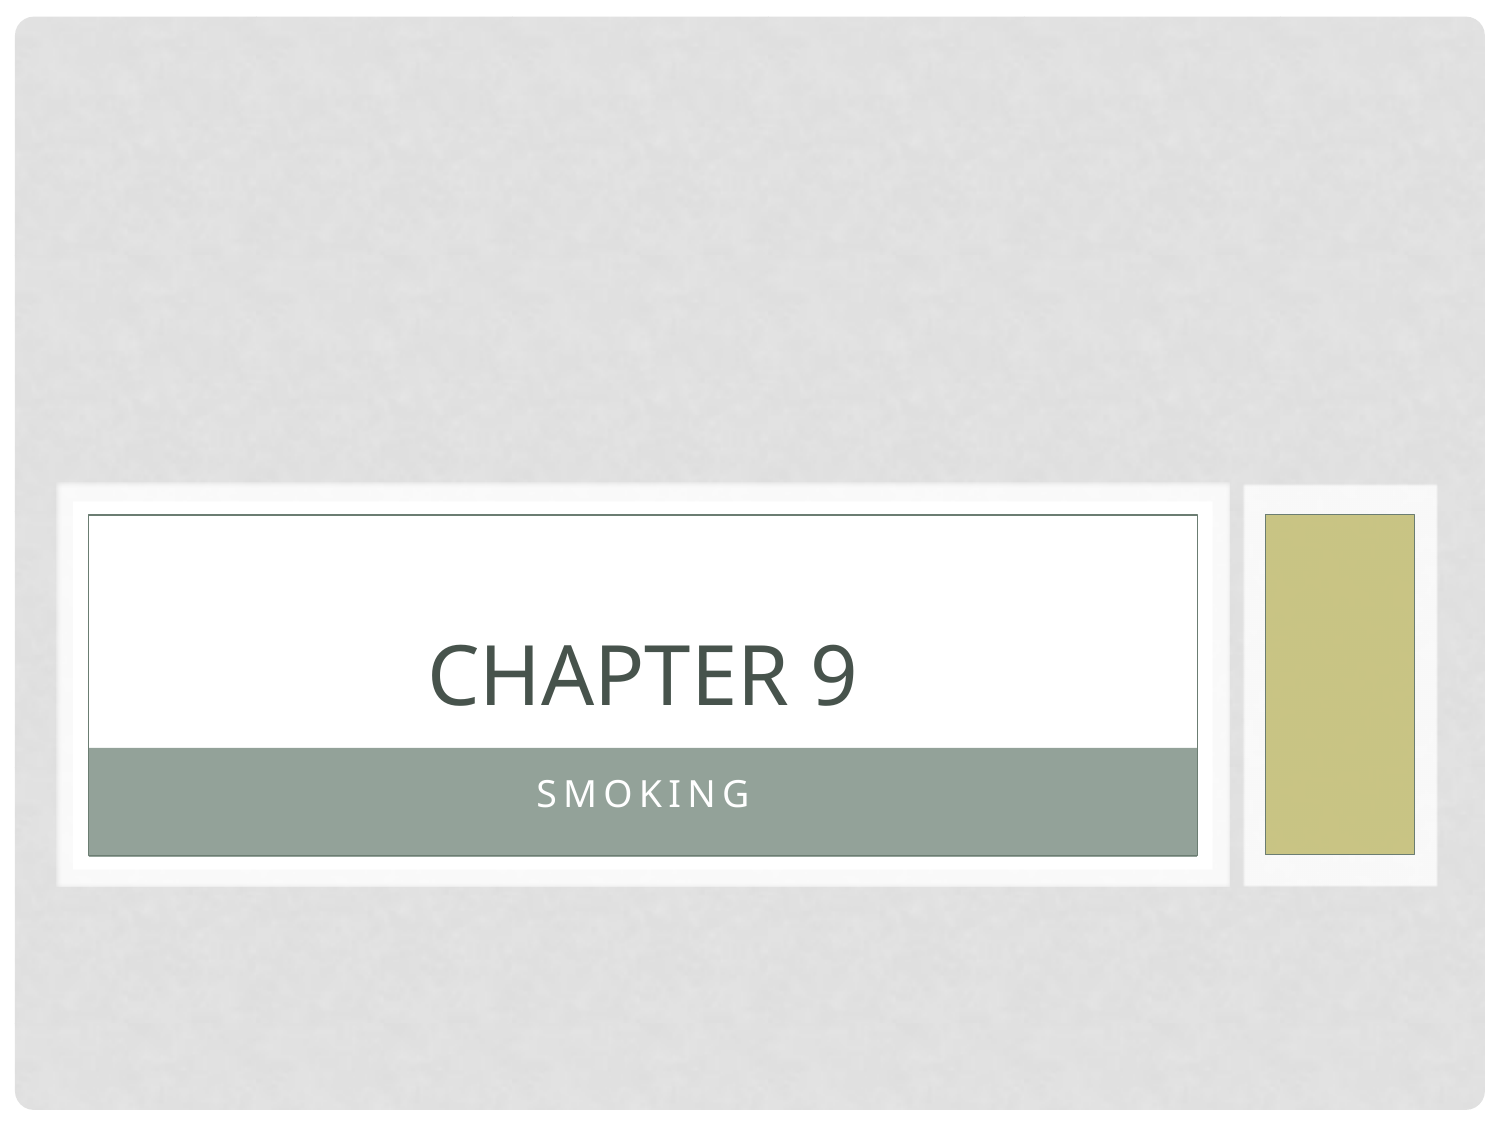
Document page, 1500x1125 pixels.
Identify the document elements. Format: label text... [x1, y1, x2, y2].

title Chapter 9 [99, 529, 1187, 730]
subtitle Smoking [105, 762, 1181, 838]
